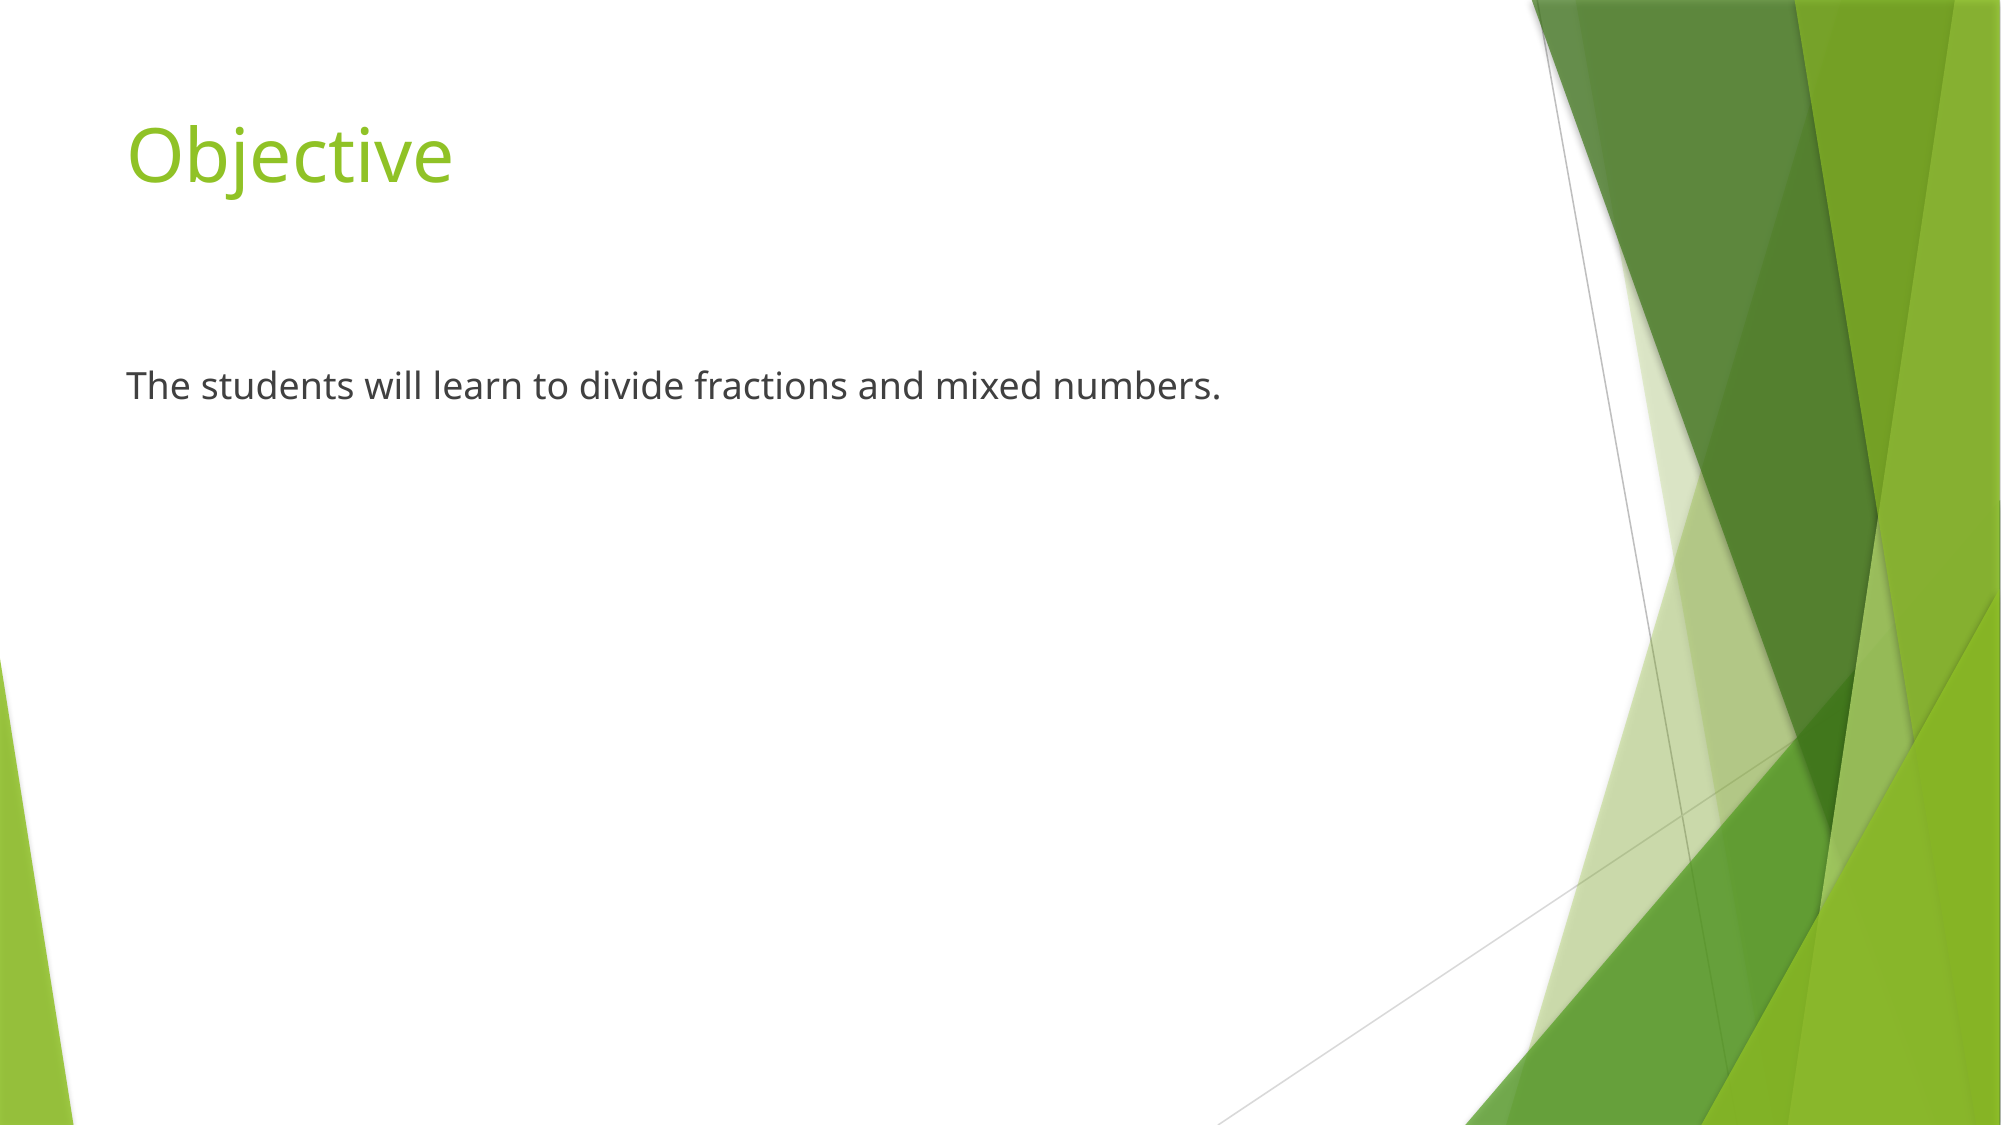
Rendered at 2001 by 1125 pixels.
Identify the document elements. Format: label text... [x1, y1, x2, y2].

list The students will learn to divide fractions and mixed numbers. [111, 354, 1522, 992]
title Objective [111, 99, 1522, 317]
